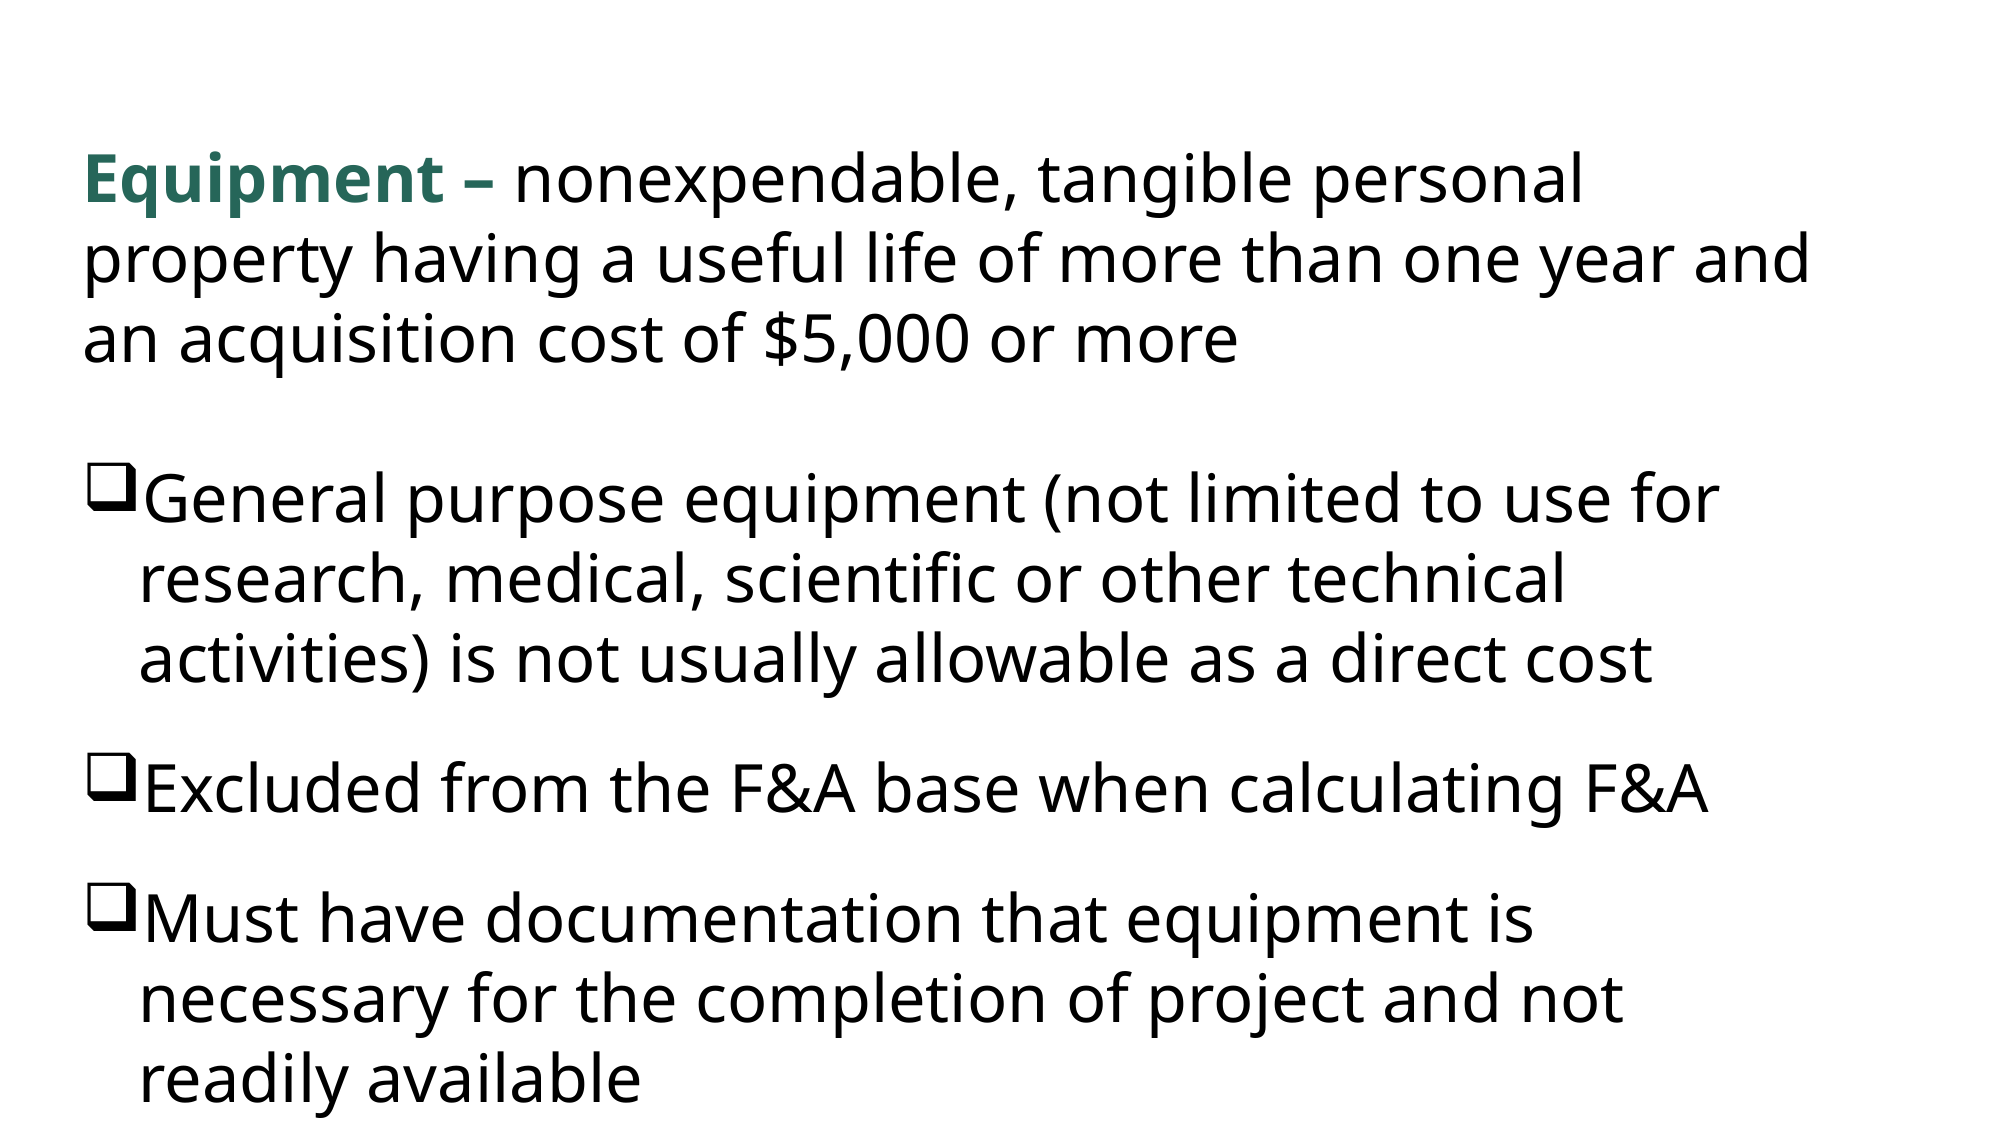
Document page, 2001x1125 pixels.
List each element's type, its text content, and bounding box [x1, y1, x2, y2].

text_box Equipment – nonexpendable, tangible personal property having a useful life of more than one year and an acquisition cost of $5,000 or more General purpose equipment (not limited to use for research, medical, scientific or other technical activities) is not usually allowable as a direct cost Excluded from the F&A base when calculating F&A Must have documentation that equipment is necessary for the completion of project and not readily available [67, 128, 1849, 1124]
